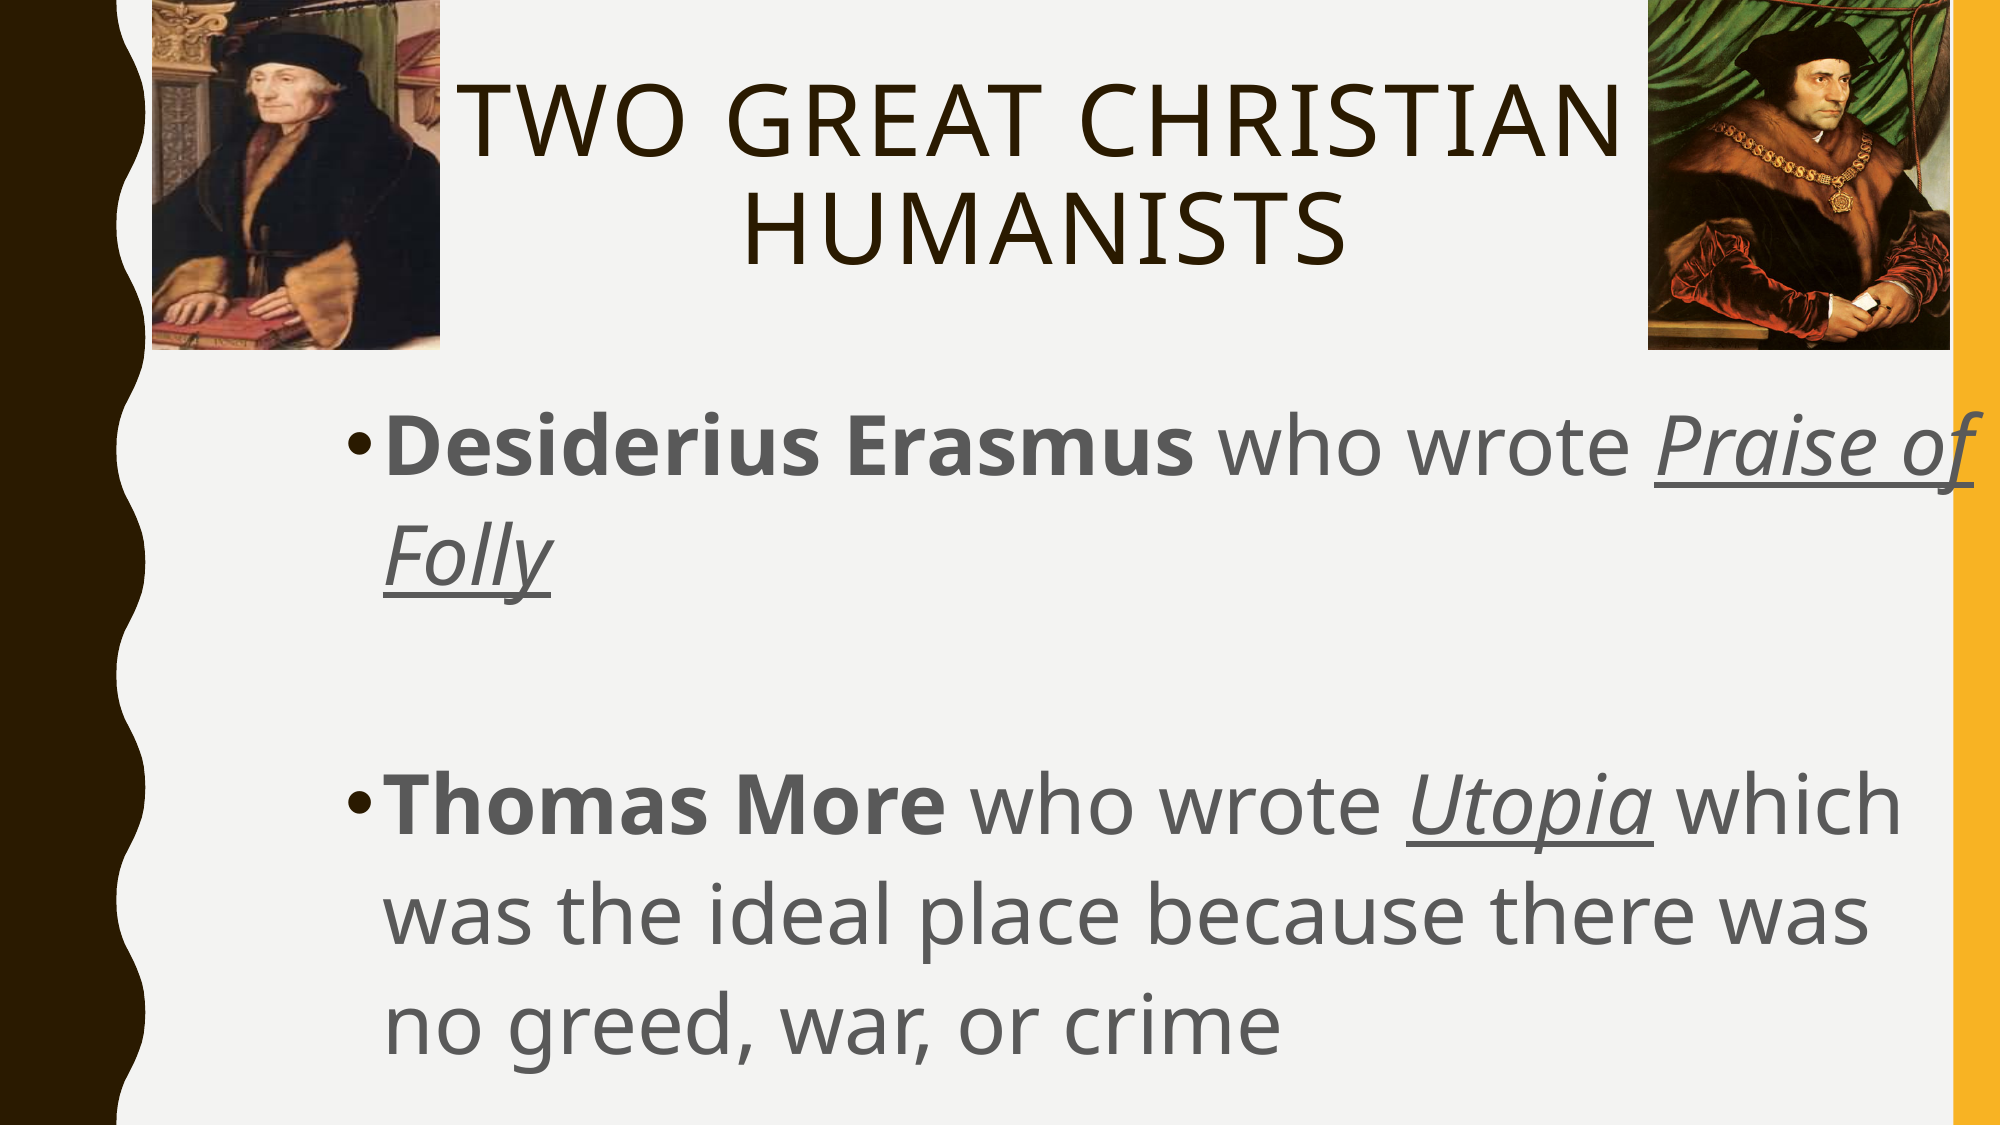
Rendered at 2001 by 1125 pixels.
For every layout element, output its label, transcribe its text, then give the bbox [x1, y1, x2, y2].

picture [151, 0, 440, 350]
list Desiderius Erasmus who wrote Praise of Folly Thomas More who wrote Utopia which was the ideal place because there was no greed, war, or crime [330, 375, 2000, 965]
title Two great Christian humanists [440, 62, 1648, 308]
picture [1648, 0, 1950, 350]
